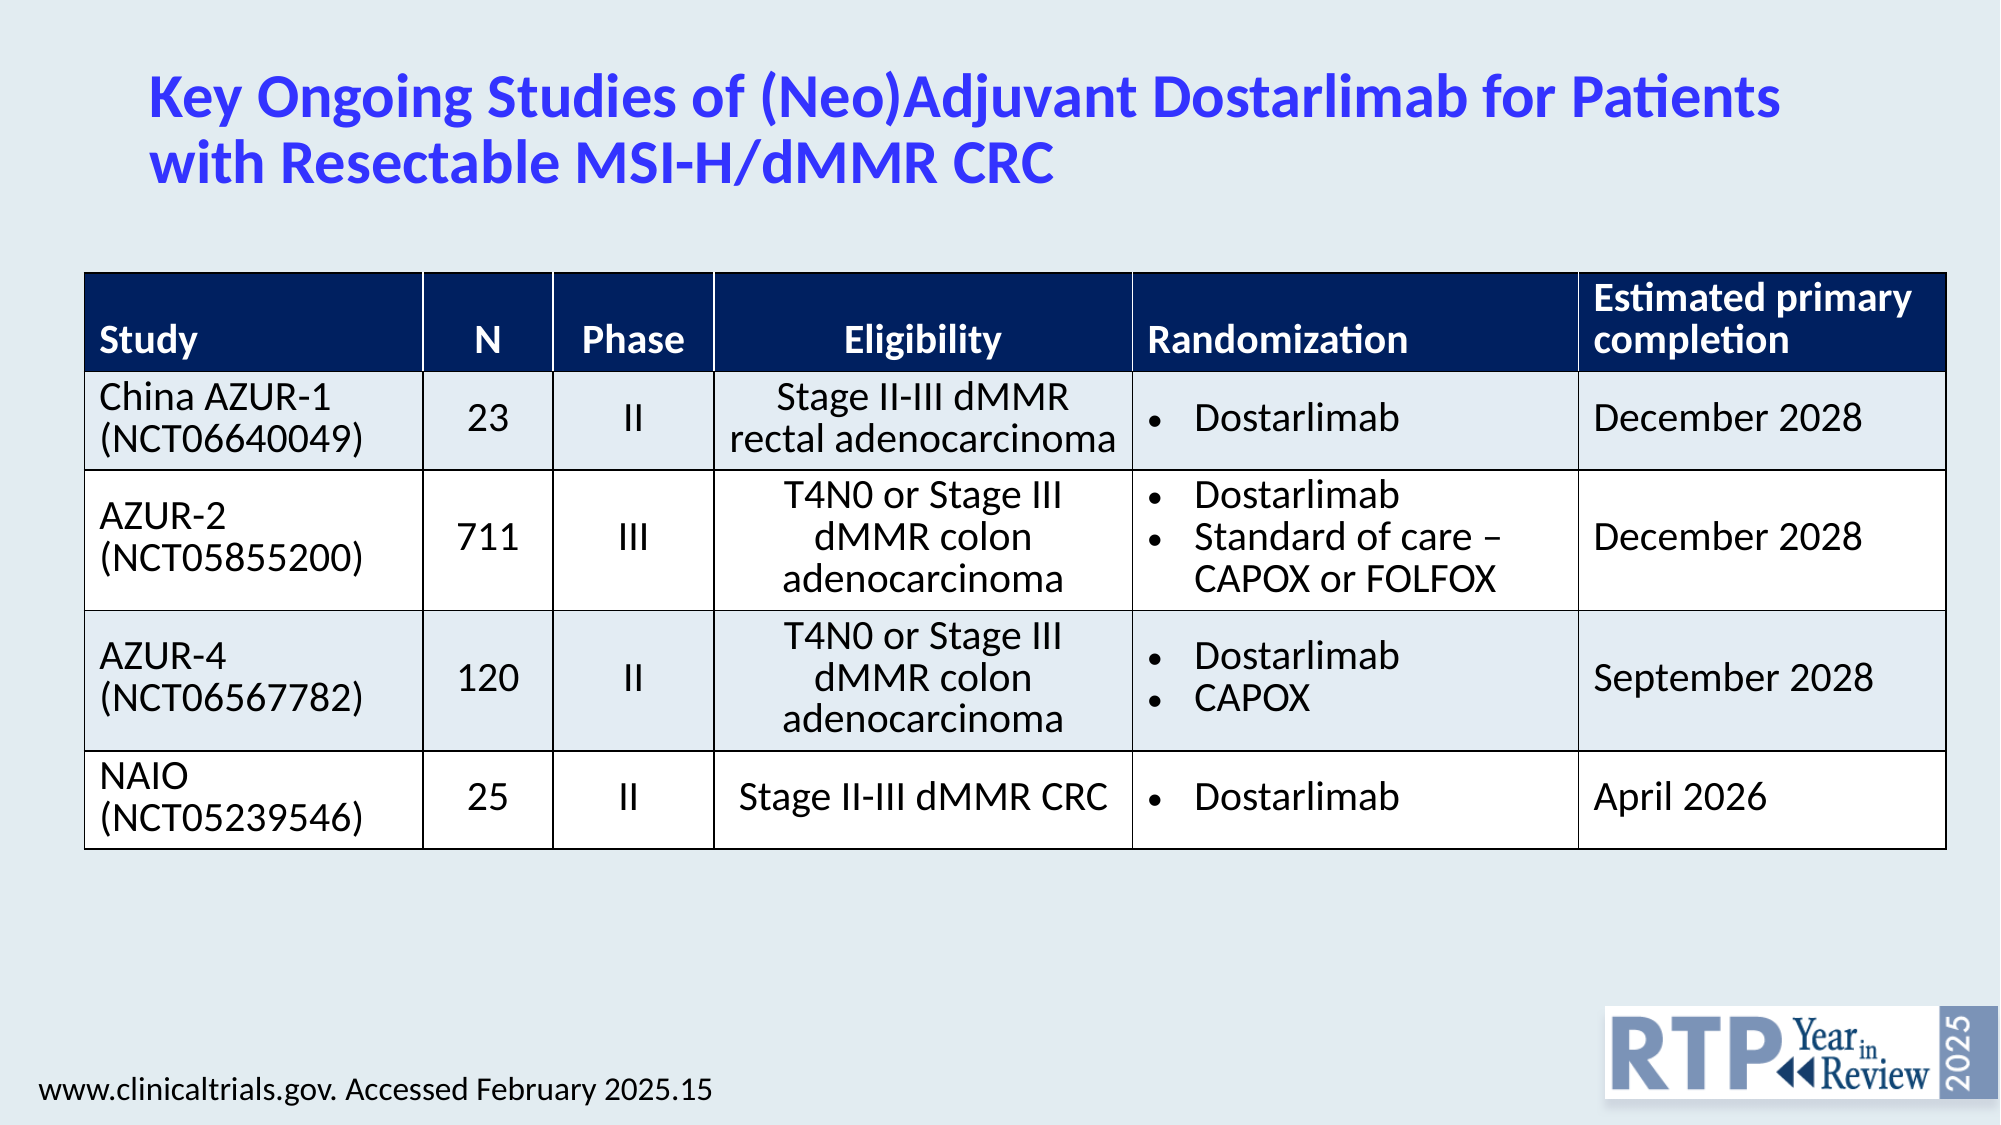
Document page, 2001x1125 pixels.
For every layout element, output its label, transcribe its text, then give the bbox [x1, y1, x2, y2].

table_cell Dostarlimab Standard of care – CAPOX or FOLFOX [1133, 471, 1578, 610]
table_cell AZUR-2 (NCT05855200) [85, 471, 422, 610]
table_cell III [554, 471, 713, 610]
table_cell II [554, 372, 713, 469]
table_cell China AZUR-1 (NCT06640049) [85, 372, 422, 469]
picture [1605, 1006, 1998, 1099]
table_cell II [554, 752, 713, 848]
table_cell September 2028 [1579, 611, 1945, 750]
table_header Estimated primary completion [1579, 274, 1945, 371]
table_cell II [554, 611, 713, 750]
table_cell Stage II-III dMMR CRC [715, 752, 1132, 848]
text_box www.clinicaltrials.gov. Accessed February 2025.15 [23, 1059, 730, 1125]
table_cell 711 [424, 471, 552, 610]
table_cell T4N0 or Stage III dMMR colon adenocarcinoma [715, 471, 1132, 610]
table_cell Dostarlimab CAPOX [1133, 611, 1578, 750]
table_header Eligibility [715, 274, 1132, 371]
table_header N [424, 274, 552, 371]
table_cell December 2028 [1579, 471, 1945, 610]
table_cell AZUR-4 (NCT06567782) [85, 611, 422, 750]
title Key Ongoing Studies of (Neo)Adjuvant Dostarlimab for Patients with Resectable MSI-H/dMMR CRC [149, 36, 1850, 225]
table_header Phase [554, 274, 713, 371]
table_cell April 2026 [1579, 752, 1945, 848]
table_cell 120 [424, 611, 552, 750]
table_header Randomization [1133, 274, 1578, 371]
table_cell NAIO (NCT05239546) [85, 752, 422, 848]
table_cell T4N0 or Stage III dMMR colon adenocarcinoma [715, 611, 1132, 750]
table_cell Dostarlimab [1133, 372, 1578, 469]
table_cell Stage II-III dMMR rectal adenocarcinoma [715, 372, 1132, 469]
table_cell Dostarlimab [1133, 752, 1578, 848]
table_cell 23 [424, 372, 552, 469]
table_cell 25 [424, 752, 552, 848]
table_header Study [85, 274, 422, 371]
table_cell December 2028 [1579, 372, 1945, 469]
